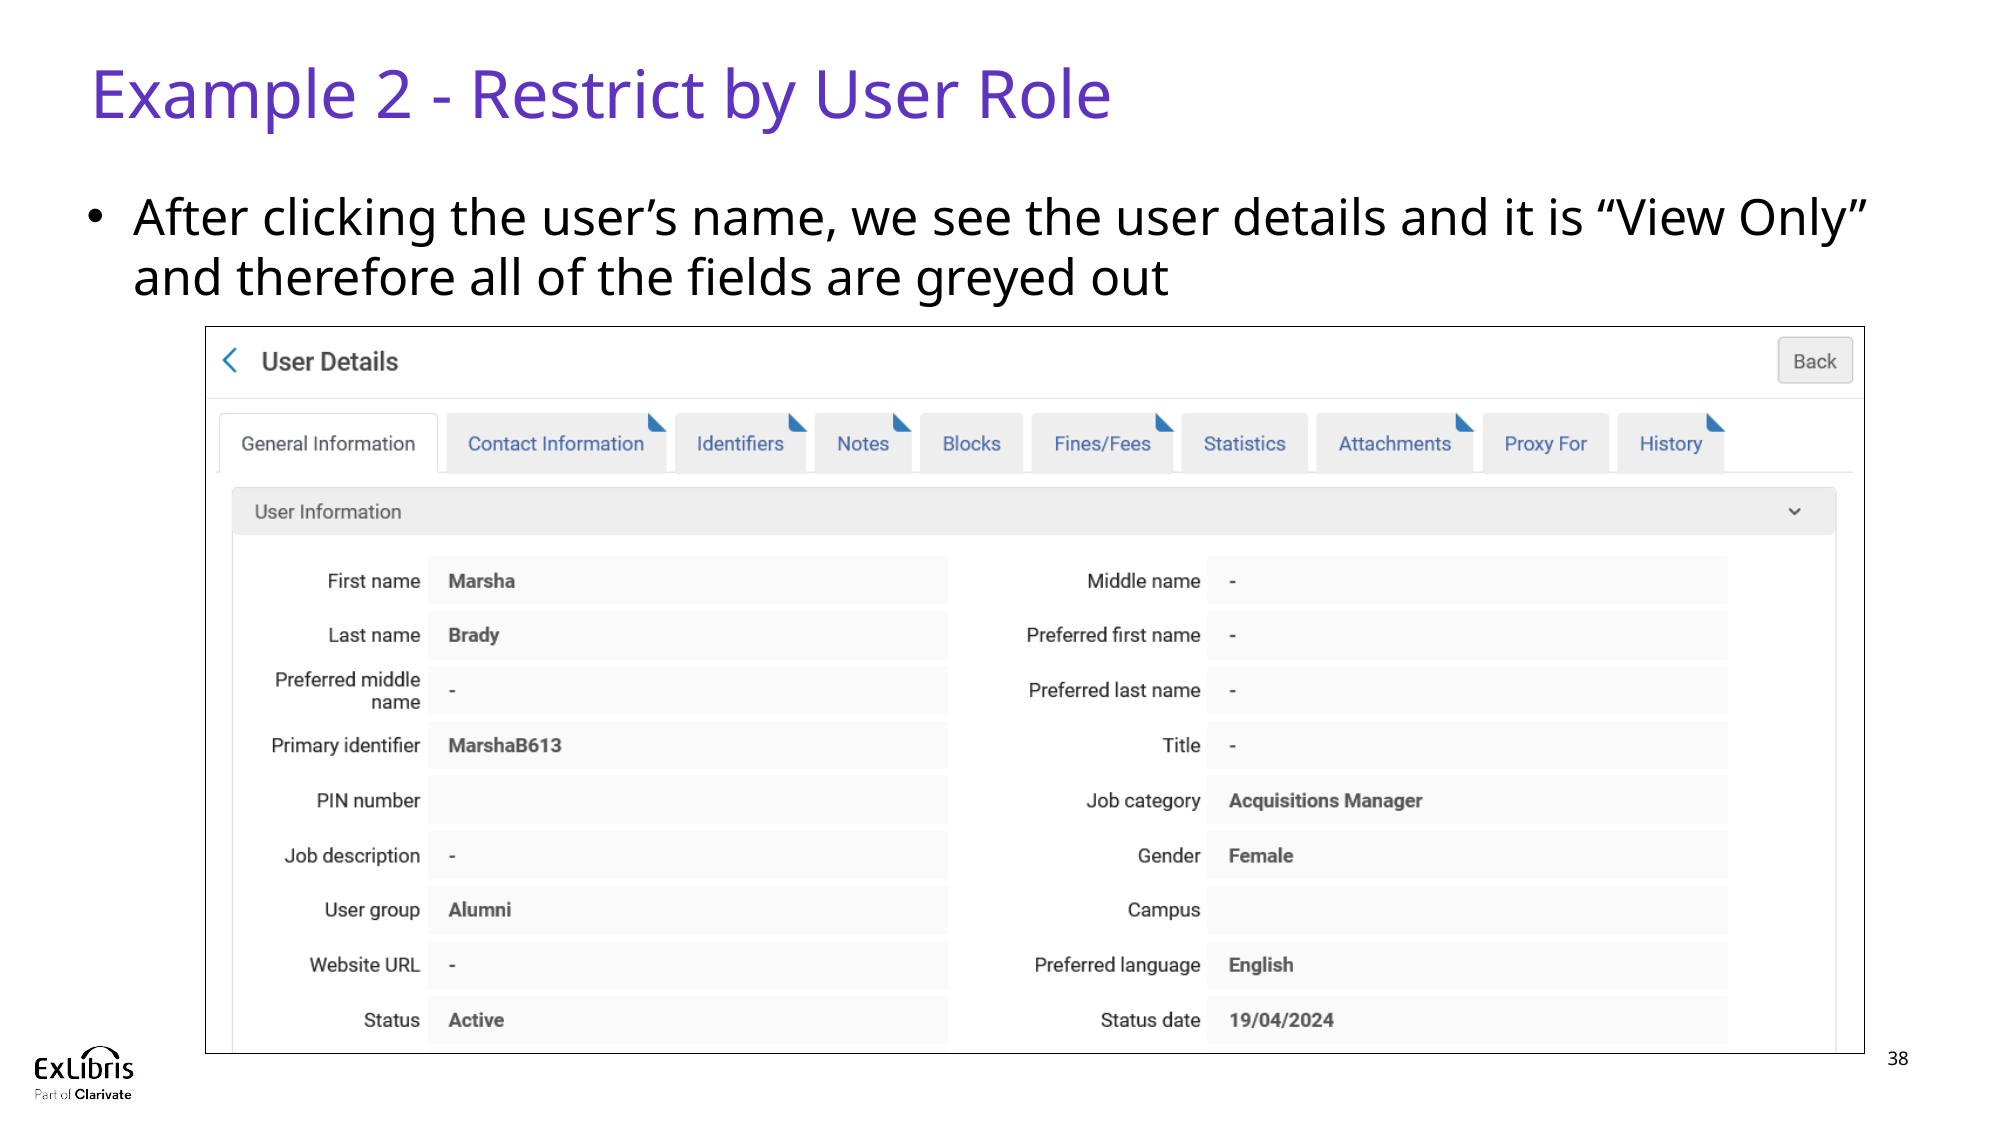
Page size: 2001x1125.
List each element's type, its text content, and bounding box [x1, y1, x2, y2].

picture [205, 325, 1865, 1054]
picture [35, 1046, 146, 1111]
text_box After clicking the user’s name, we see the user details and it is “View Only” and therefore all of the fields are greyed out [71, 178, 1923, 313]
slide_number 38 [1887, 1041, 1923, 1077]
title Example 2 - Restrict by User Role [90, 60, 1923, 142]
